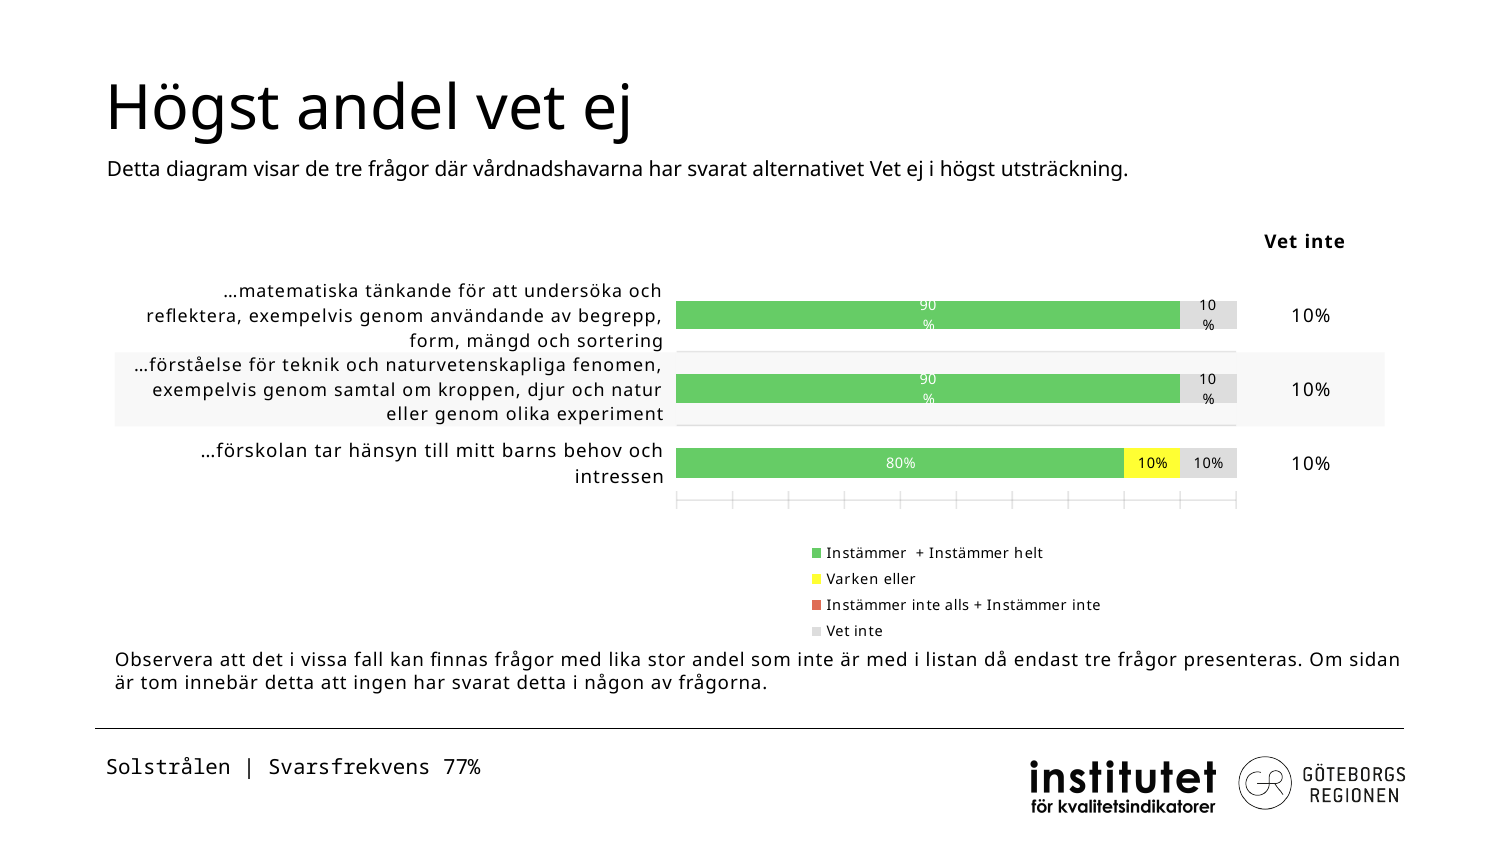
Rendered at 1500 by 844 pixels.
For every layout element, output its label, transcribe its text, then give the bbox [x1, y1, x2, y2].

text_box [114, 204, 1385, 648]
text_box Solstrålen | Svarsfrekvens 77% [90, 746, 986, 787]
title Högst andel vet ej [90, 59, 1412, 149]
text_box Observera att det i vissa fall kan finnas frågor med lika stor andel som inte är med i listan då endast tre frågor presenteras. Om sidan är tom innebär detta att ingen har svarat detta i någon av frågorna. [114, 648, 1412, 728]
text_box Detta diagram visar de tre frågor där vårdnadshavarna har svarat alternativet Vet ej i högst utsträckning. [92, 148, 1409, 188]
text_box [118, 590, 1382, 676]
picture [1029, 751, 1218, 818]
